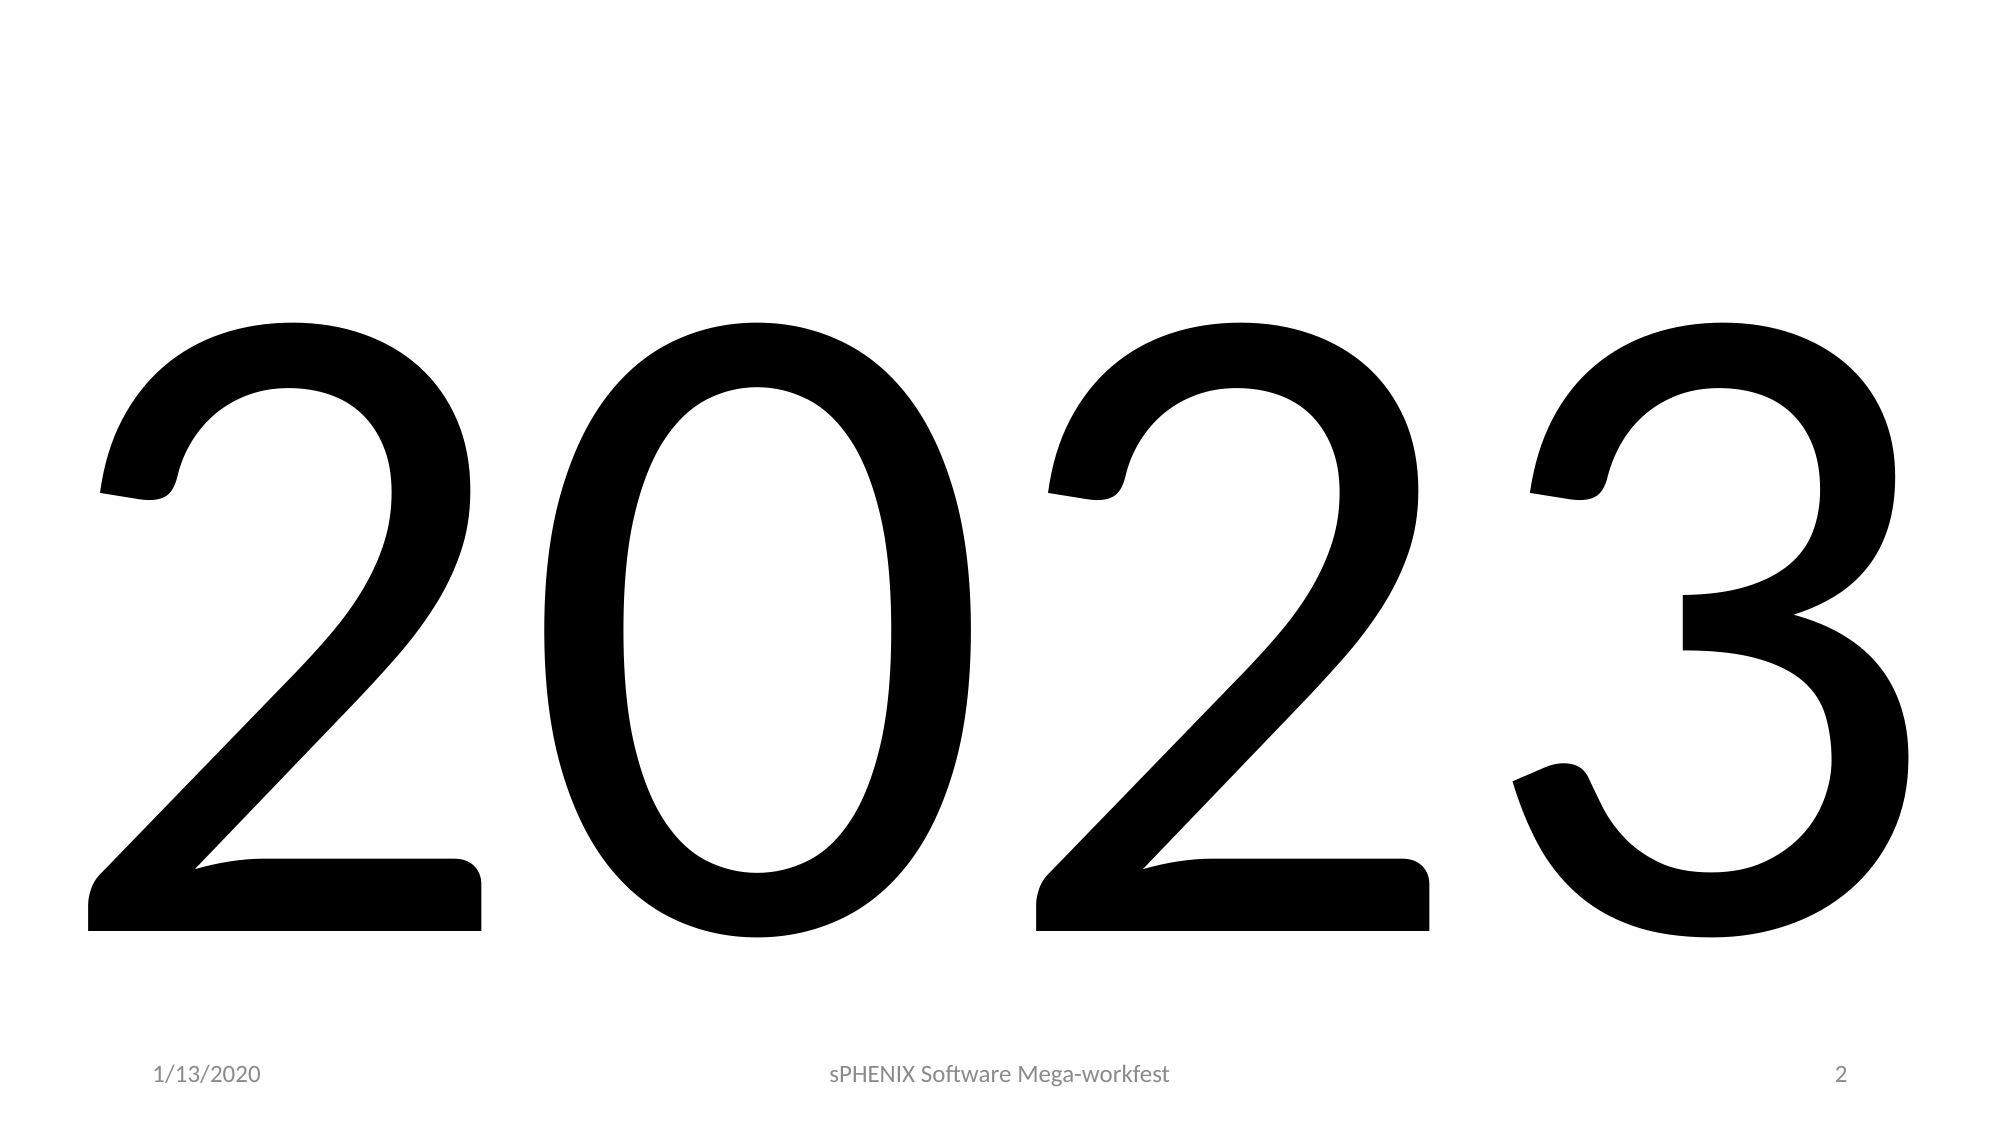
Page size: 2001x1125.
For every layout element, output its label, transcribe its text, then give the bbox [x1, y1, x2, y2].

footer sPHENIX Software Mega-workfest [662, 1042, 1338, 1103]
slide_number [137, 1042, 588, 1103]
slide_number 2 [1412, 1042, 1863, 1103]
text_box 2023 [31, 0, 1969, 1125]
